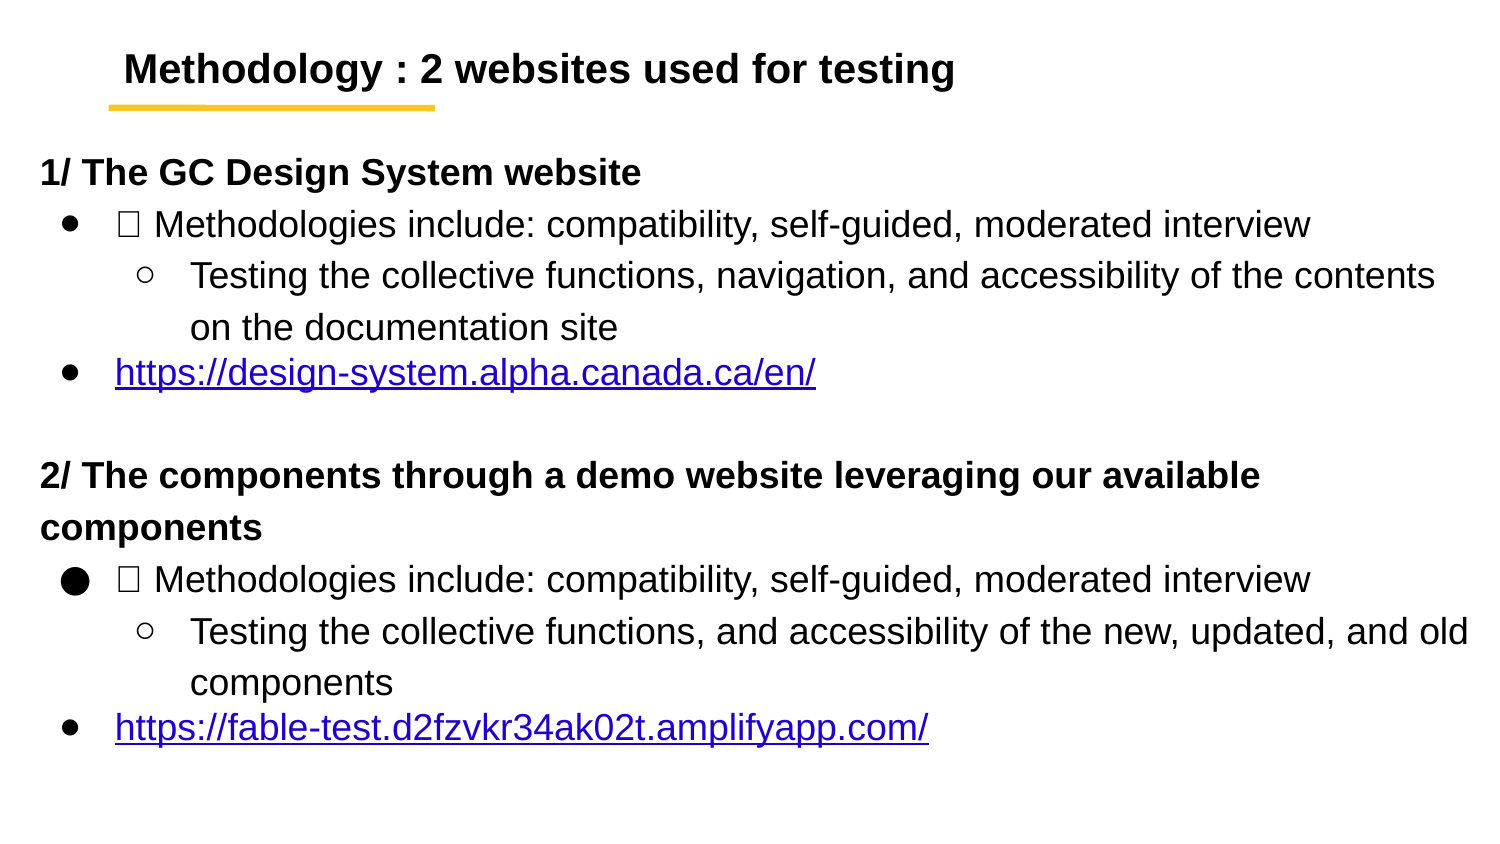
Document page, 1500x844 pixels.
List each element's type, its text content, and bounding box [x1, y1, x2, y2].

title 1/ The GC Design System website 🔬 Methodologies include: compatibility, self-guided, moderated interview Testing the collective functions, navigation, and accessibility of the contents on the documentation site https://design-system.alpha.canada.ca/en/ 2/ The components through a demo website leveraging our available components 🔬 Methodologies include: compatibility, self-guided, moderated interview Testing the collective functions, and accessibility of the new, updated, and old components https://fable-test.d2fzvkr34ak02t.amplifyapp.com/ [22, 141, 1478, 813]
text_box Methodology : 2 websites used for testing [108, 26, 1342, 107]
